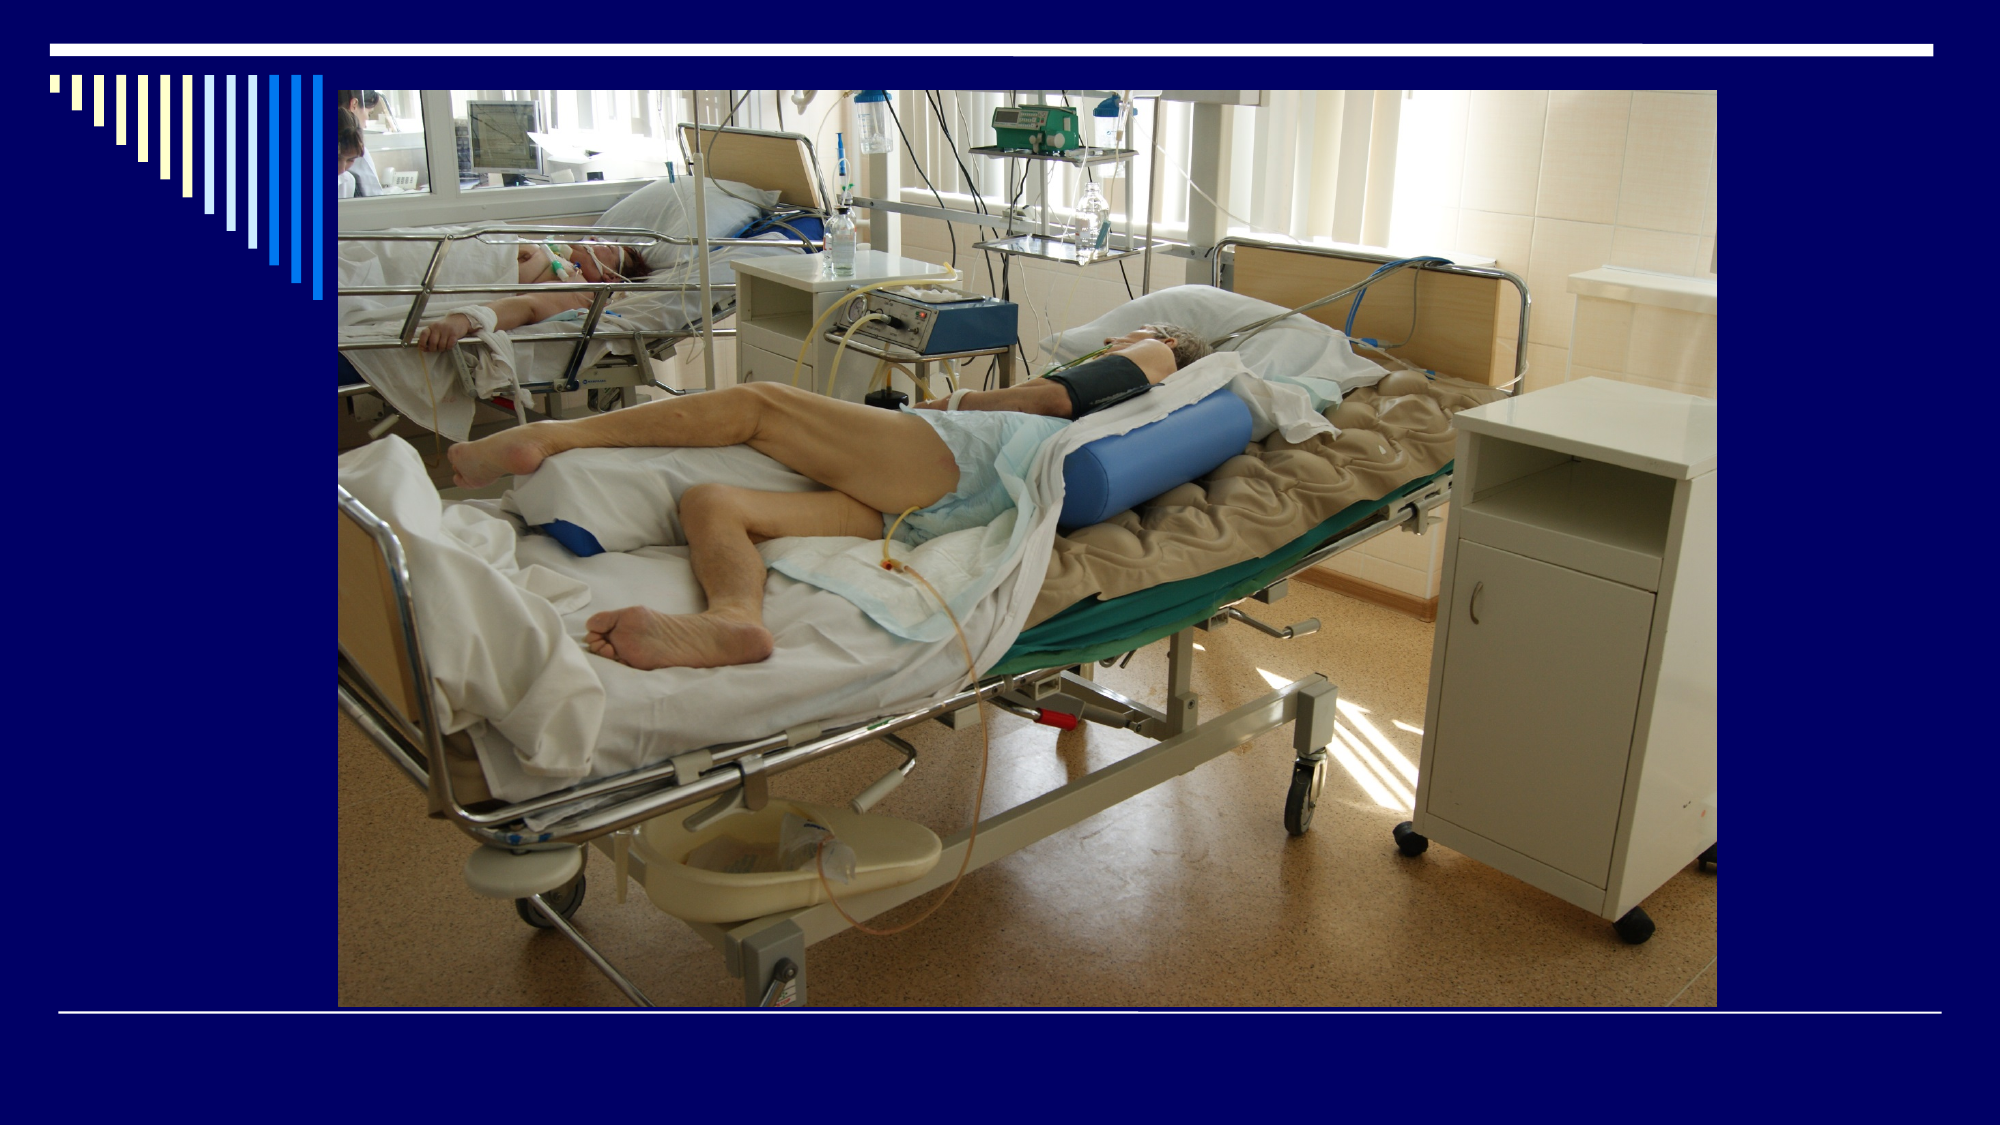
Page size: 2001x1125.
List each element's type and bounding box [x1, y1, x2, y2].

picture [338, 89, 1717, 1008]
